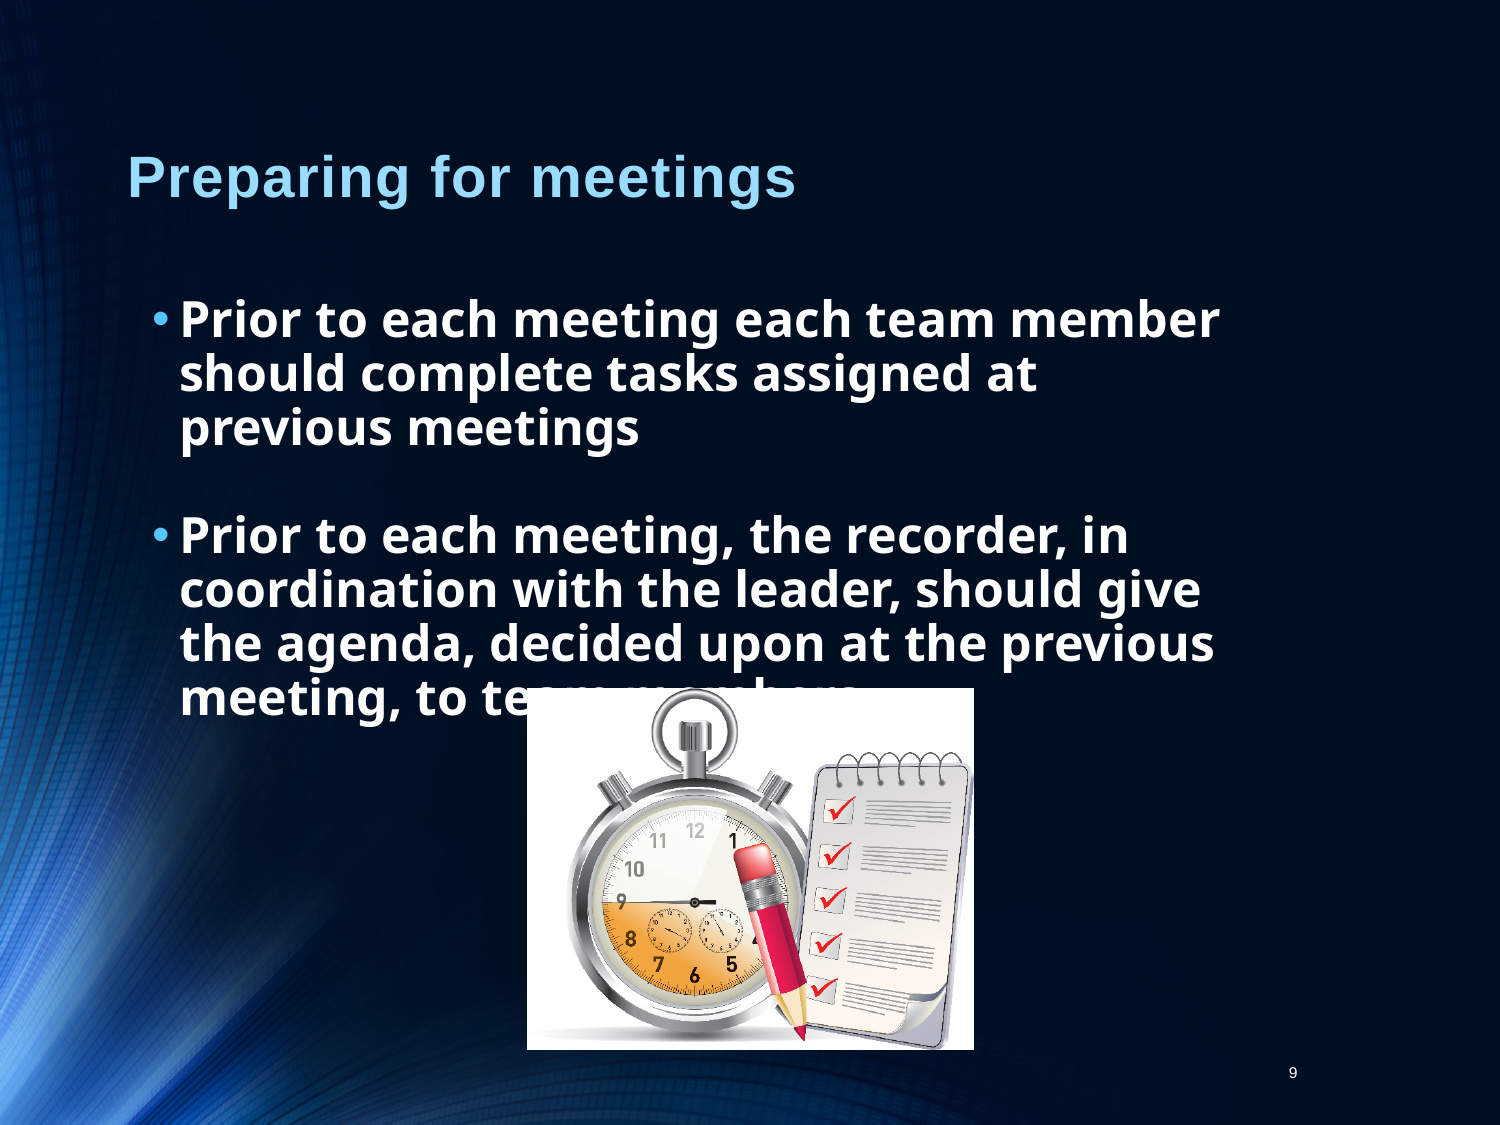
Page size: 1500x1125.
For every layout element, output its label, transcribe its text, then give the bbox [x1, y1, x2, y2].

title Preparing for meetings [112, 113, 829, 217]
picture [0, 0, 1500, 1125]
slide_number 9 [1209, 1050, 1313, 1096]
list Prior to each meeting each team member should complete tasks assigned at previous meetings Prior to each meeting, the recorder, in coordination with the leader, should give the agenda, decided upon at the previous meeting, to team members. [137, 216, 1262, 892]
